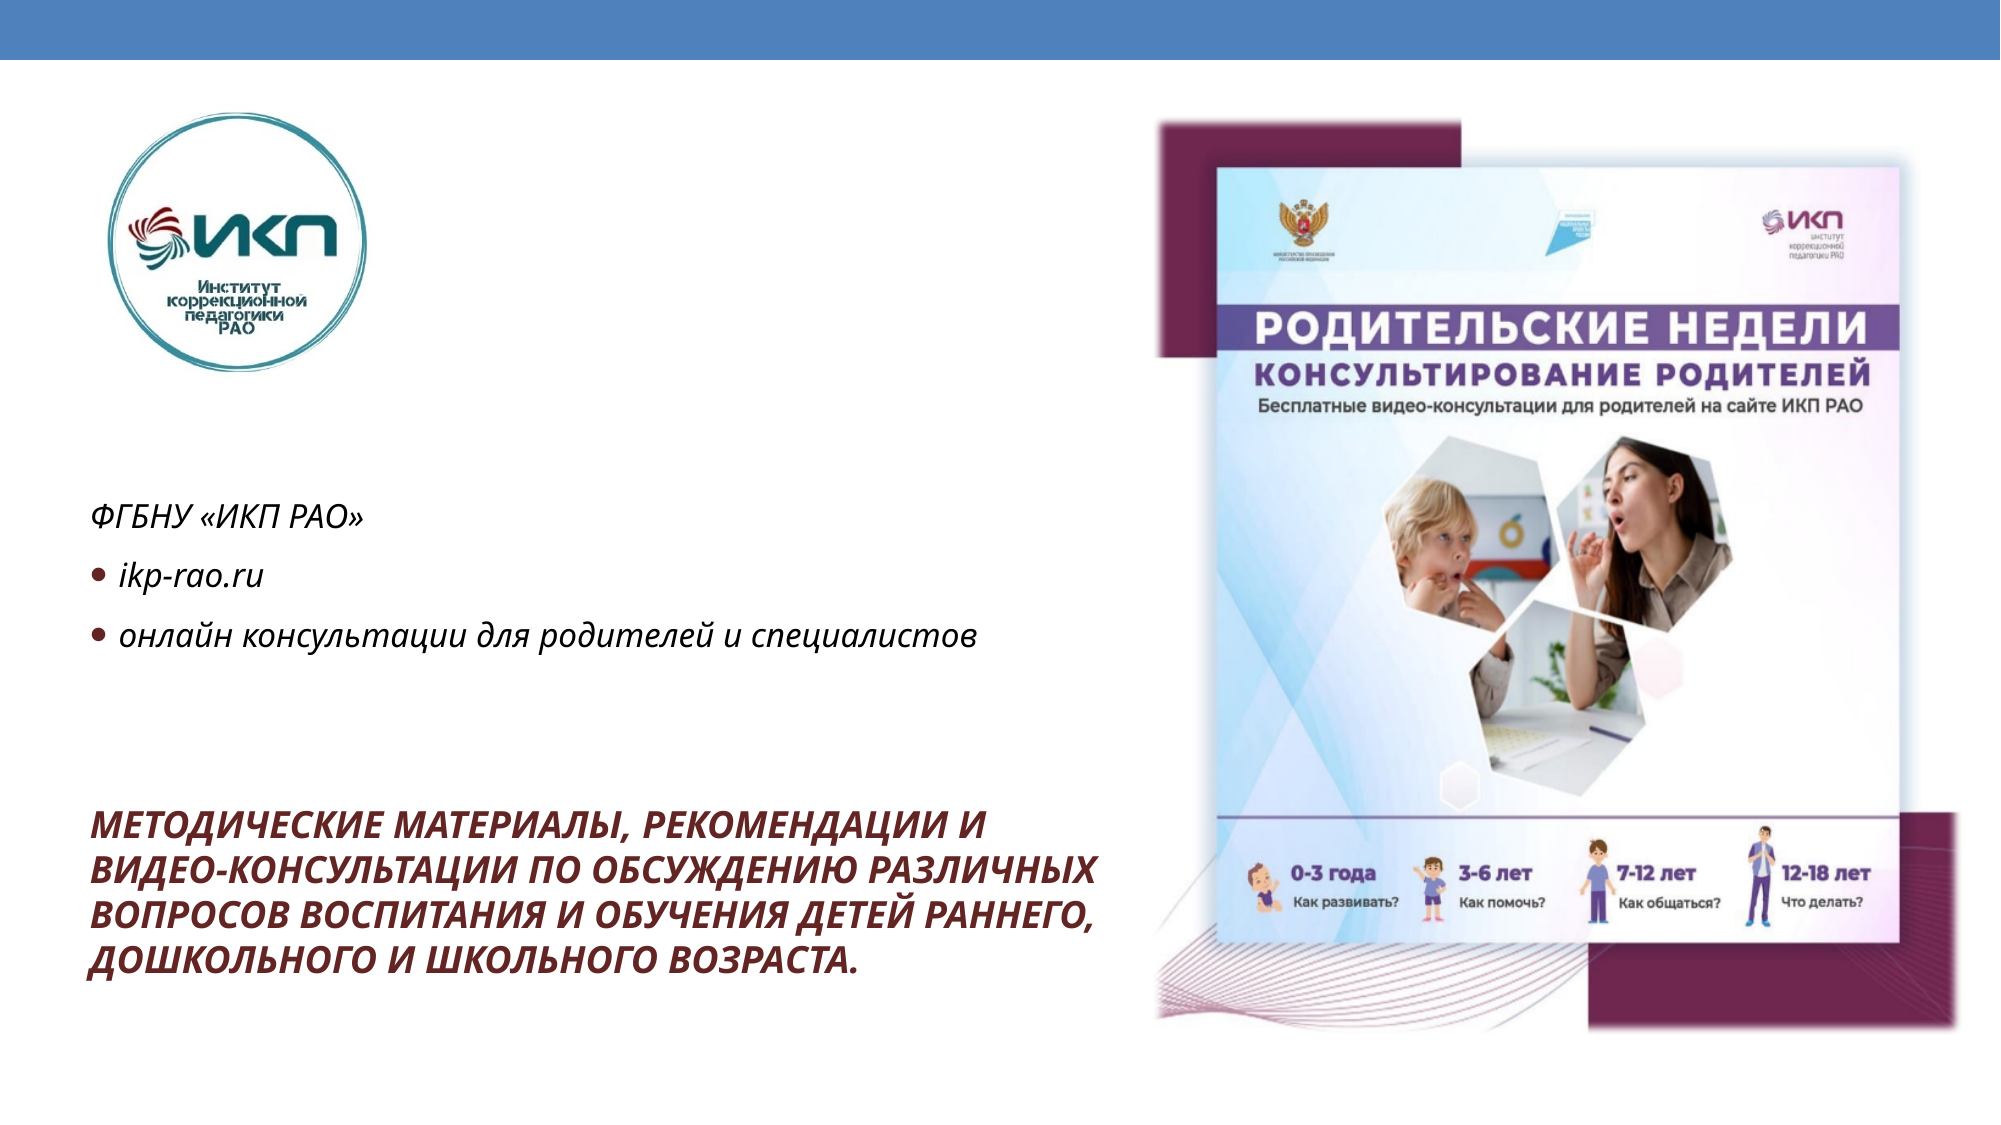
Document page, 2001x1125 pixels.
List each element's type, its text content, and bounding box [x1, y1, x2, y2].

picture [75, 80, 399, 404]
picture [1152, 116, 1962, 1035]
text_box ФГБНУ «ИКП РАО» ikp-rao.ru онлайн консультации для родителей и специалистов [75, 487, 1075, 662]
text_box Методические материалы, рекомендации и видео-консультации по обсуждению различных вопросов воспитания и обучения детей раннего, дошкольного и школьного возраста. [74, 793, 1118, 1015]
